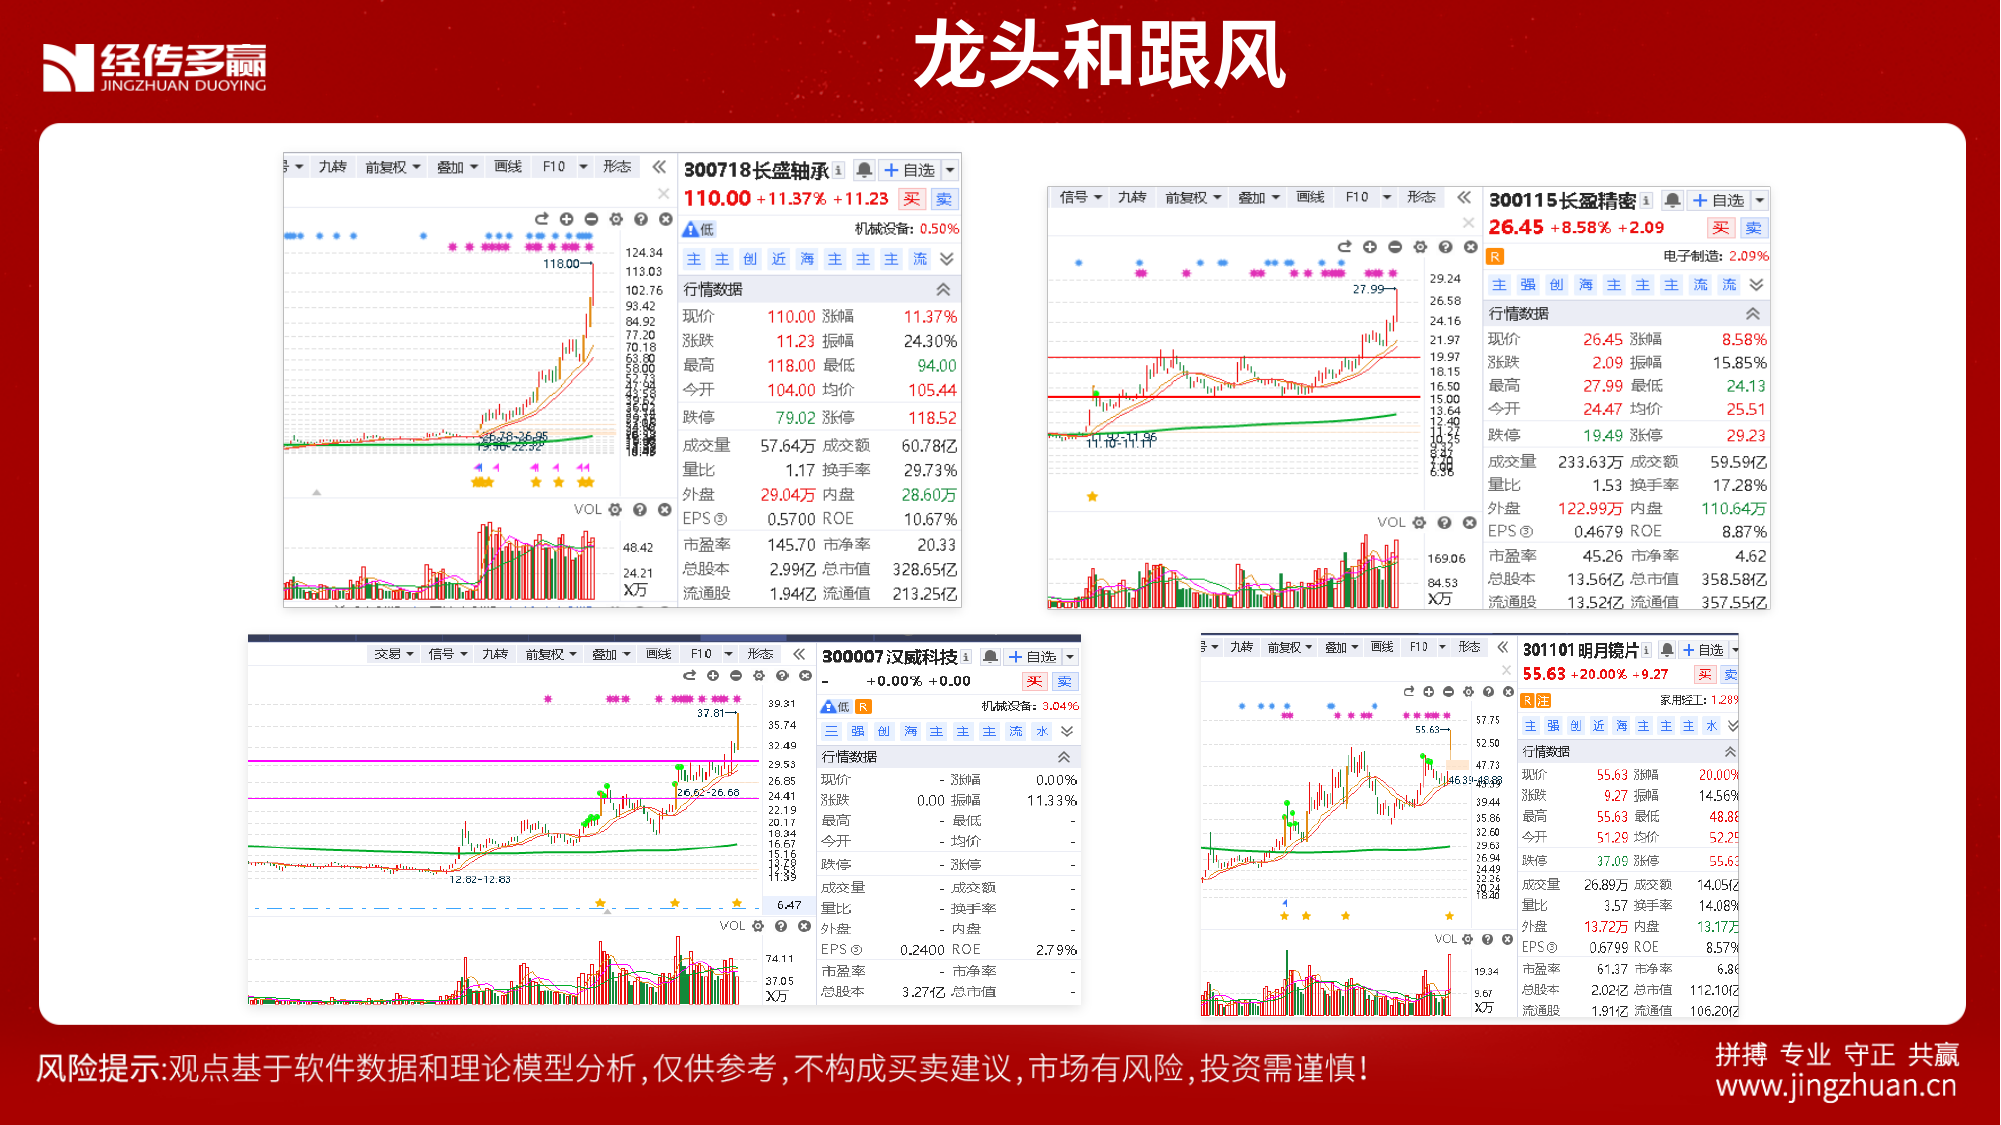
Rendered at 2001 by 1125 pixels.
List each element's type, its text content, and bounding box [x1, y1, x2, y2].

picture [0, 0, 2000, 1125]
text_box 龙头和跟风 [777, 0, 1364, 105]
